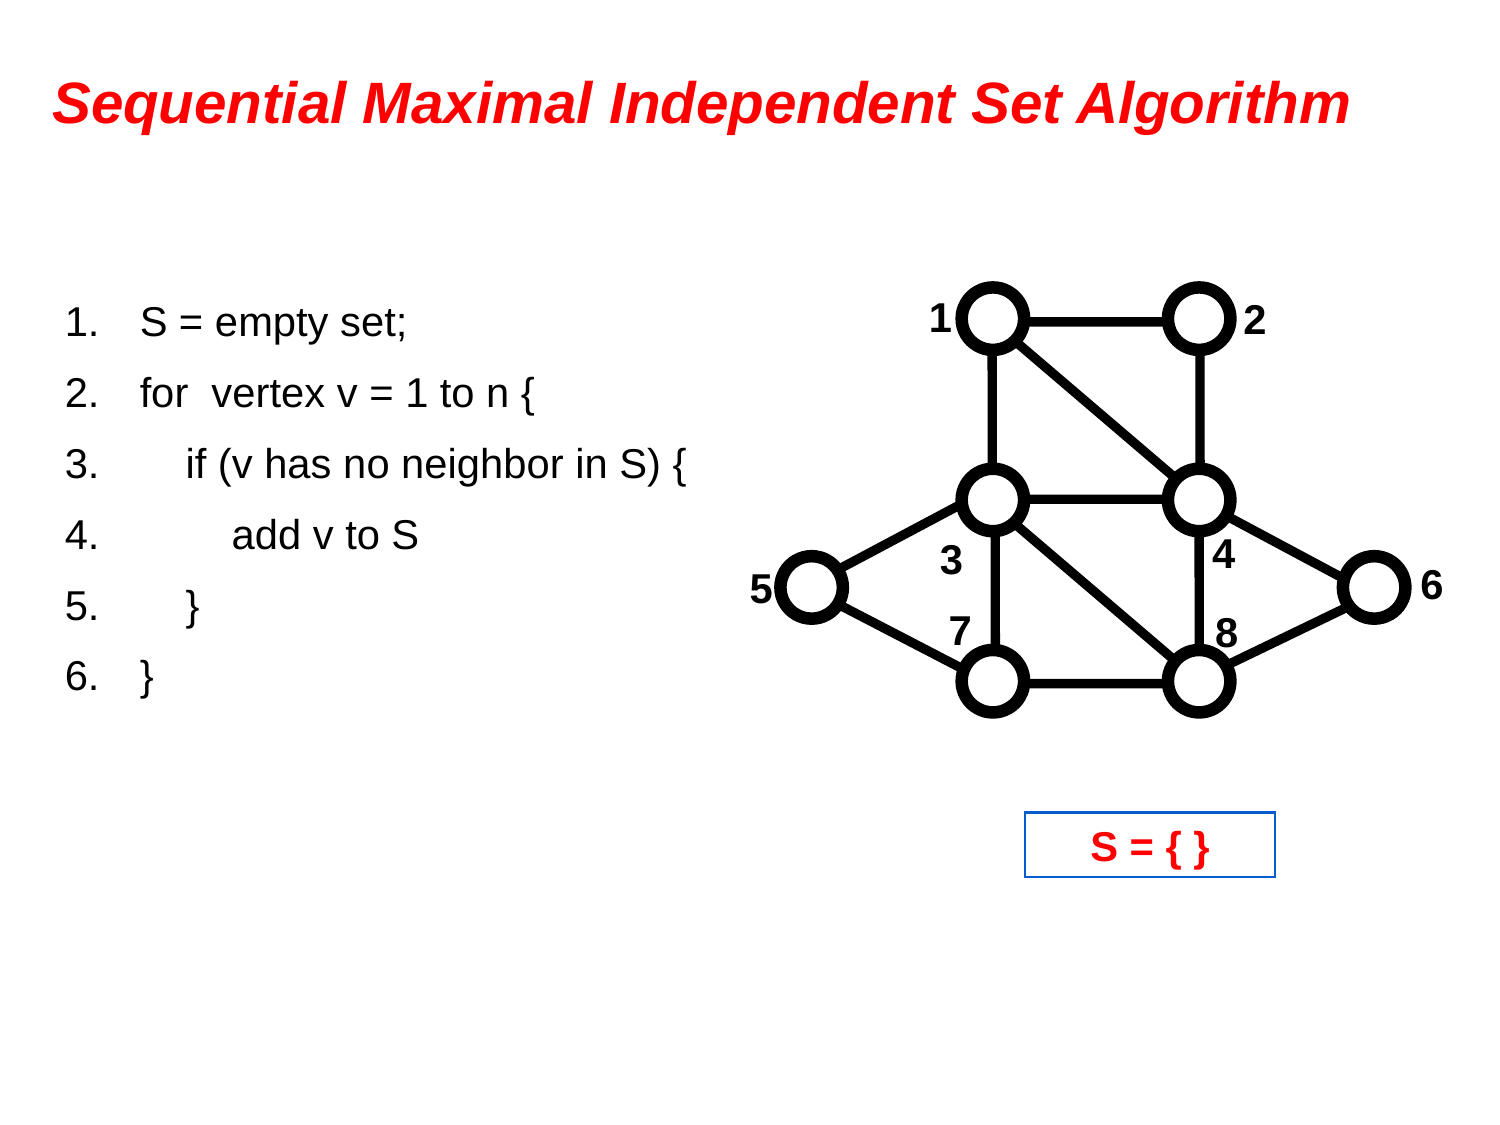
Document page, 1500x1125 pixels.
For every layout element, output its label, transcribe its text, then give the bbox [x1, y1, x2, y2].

text_box S = empty set; for vertex v = 1 to n { if (v has no neighbor in S) { add v to S } } [49, 287, 875, 849]
text_box 6 [1405, 550, 1459, 616]
text_box 1 [913, 283, 967, 349]
text_box 4 [1197, 519, 1251, 584]
text_box [961, 468, 1025, 532]
text_box 2 [1228, 285, 1282, 351]
text_box S = { } [1025, 812, 1275, 878]
text_box [961, 287, 1025, 350]
text_box [1167, 649, 1231, 713]
text_box [1167, 468, 1231, 532]
text_box 7 [933, 596, 987, 661]
text_box [1218, 429, 1260, 495]
text_box [780, 556, 843, 619]
title Sequential Maximal Independent Set Algorithm [36, 49, 1426, 151]
text_box [1342, 556, 1406, 619]
text_box 8 [1200, 598, 1254, 663]
text_box [961, 649, 1025, 713]
text_box 3 [925, 525, 979, 590]
text_box [1167, 287, 1231, 350]
